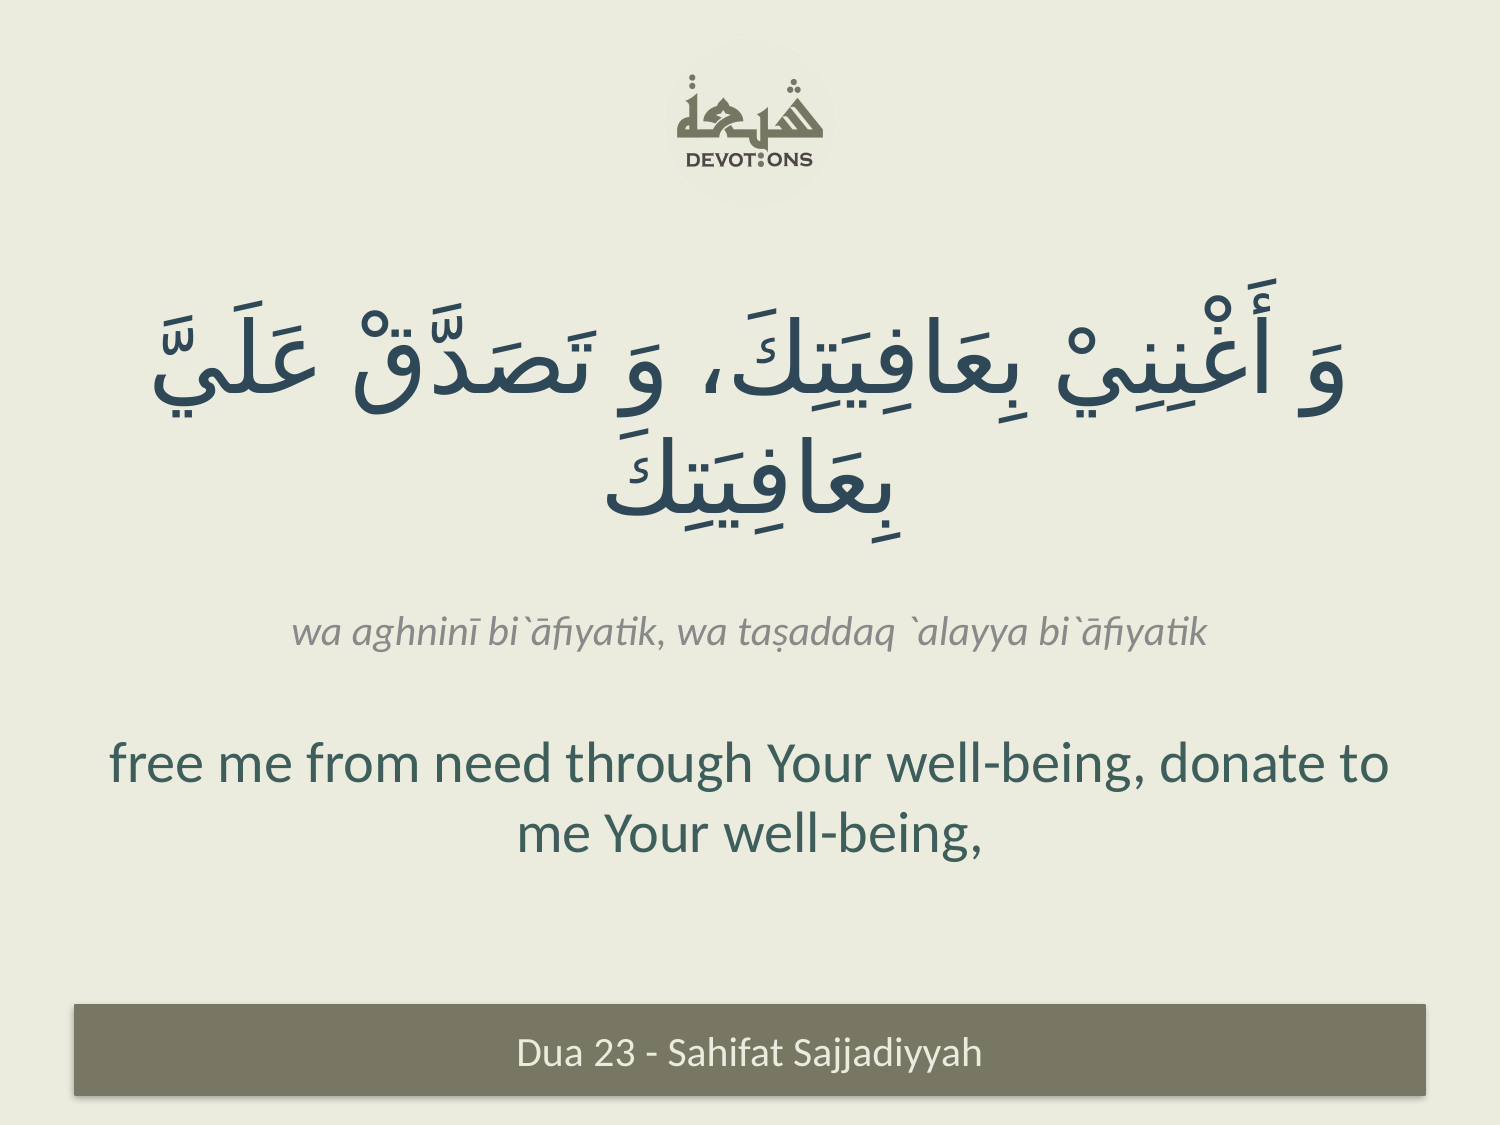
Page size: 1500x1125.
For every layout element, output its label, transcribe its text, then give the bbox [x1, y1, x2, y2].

picture [656, 29, 844, 218]
text_box وَ أَغْنِنِيْ بِعَافِيَتِكَ، وَ تَصَدَّقْ عَلَيَّ بِعَافِيَتِكَ wa aghninī bi`āfiyatik, wa taṣaddaq `alayya bi`āfiyatik free me from need through Your well-being, donate to me Your well-being, [74, 286, 1425, 871]
text_box Dua 23 - Sahifat Sajjadiyyah [501, 1017, 999, 1083]
text_box [74, 1004, 1426, 1096]
